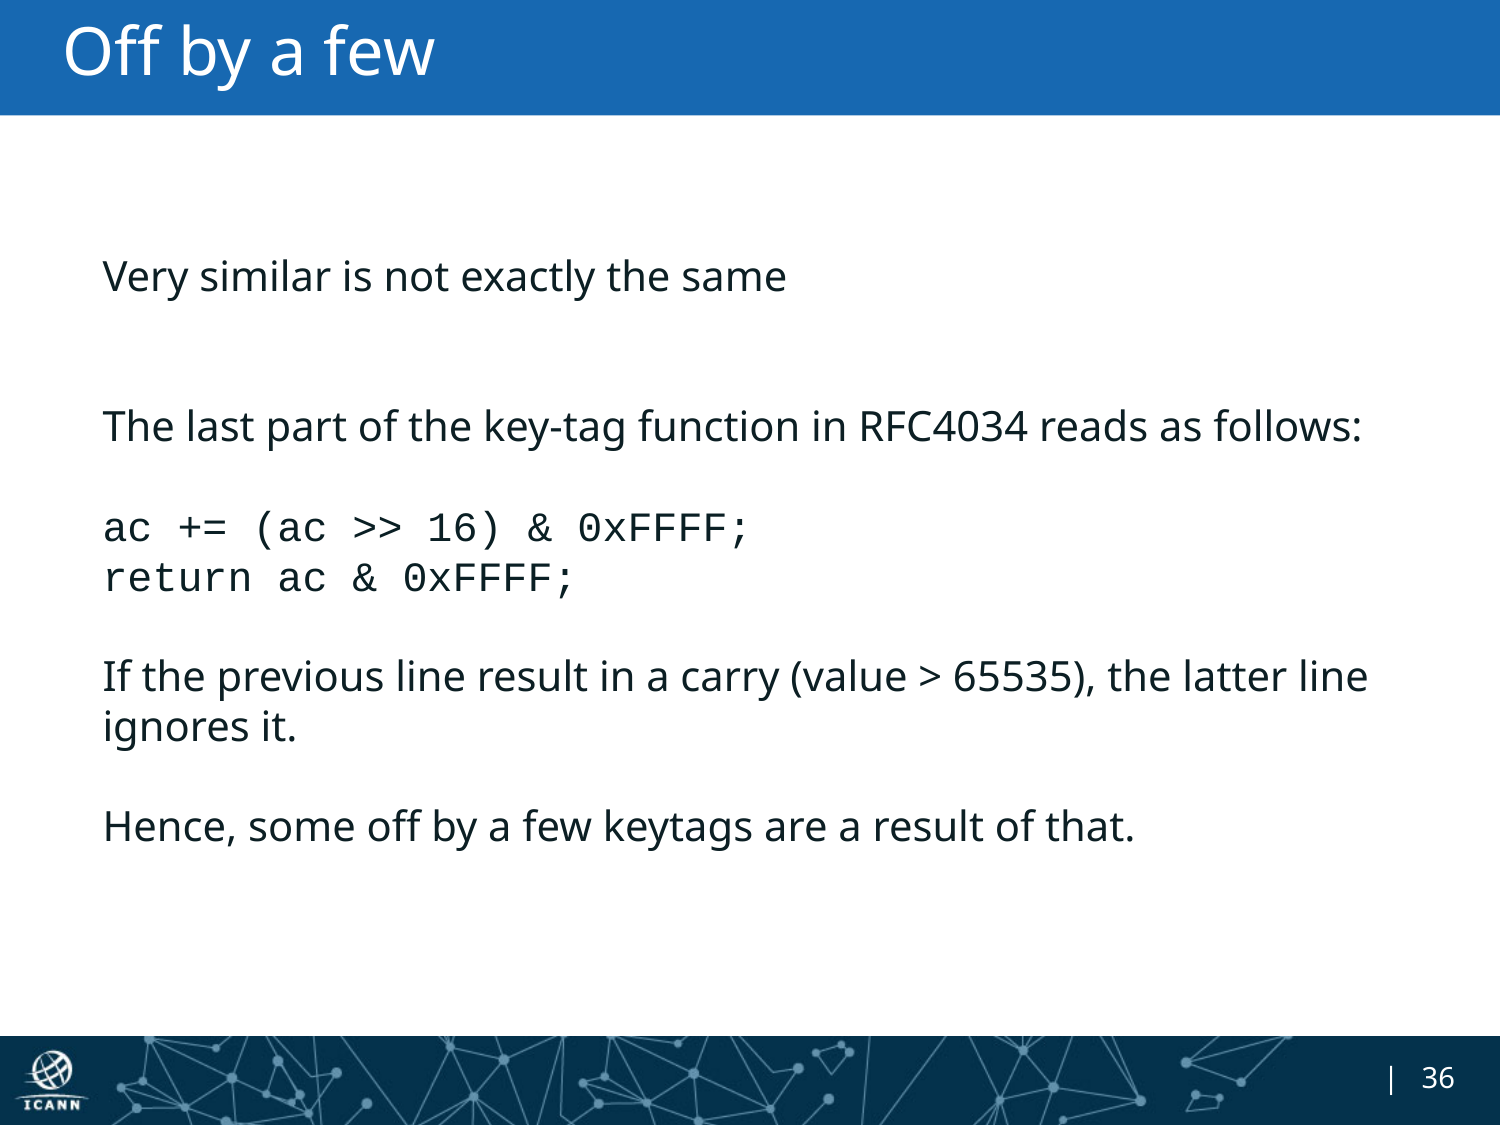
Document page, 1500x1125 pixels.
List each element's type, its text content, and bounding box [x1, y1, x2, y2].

title Off by a few [0, 0, 1500, 116]
text_box Very similar is not exactly the same The last part of the key-tag function in RFC4034 reads as follows: ac += (ac >> 16) & 0xFFFF; return ac & 0xFFFF; If the previous line result in a carry (value > 65535), the latter line ignores it. Hence, some off by a few keytags are a result of that. [87, 242, 1417, 858]
picture [0, 1036, 1500, 1125]
